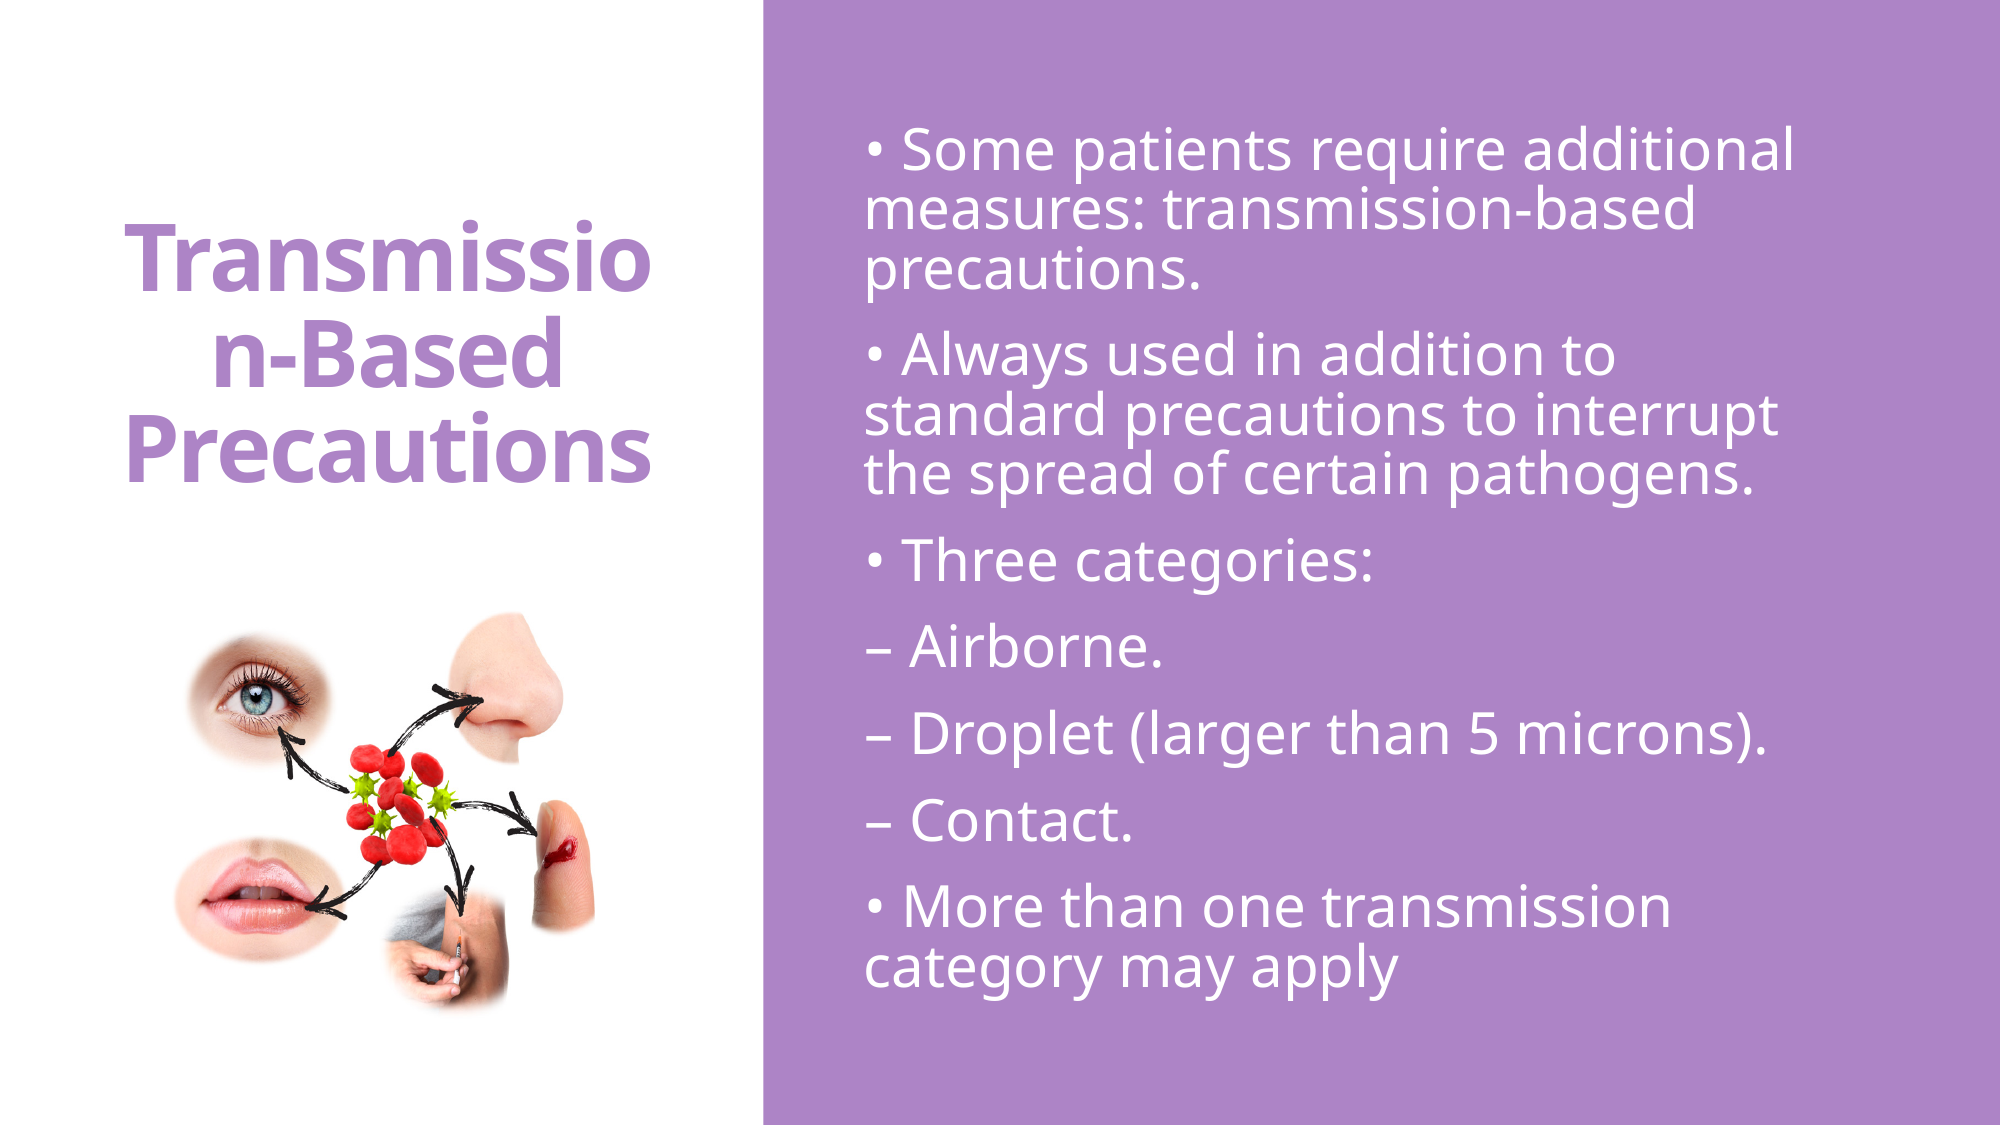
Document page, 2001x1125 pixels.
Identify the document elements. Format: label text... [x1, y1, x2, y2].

list • Some patients require additional measures: transmission-based precautions. • Always used in addition to standard precautions to interrupt the spread of certain pathogens. • Three categories: – Airborne. – Droplet (larger than 5 microns). – Contact. • More than one transmission category may apply [833, 173, 1876, 948]
title Transmission-Based Precautions [103, 173, 672, 544]
text_box [762, 0, 2000, 1125]
text_box [0, 0, 762, 1125]
picture [167, 605, 608, 1025]
